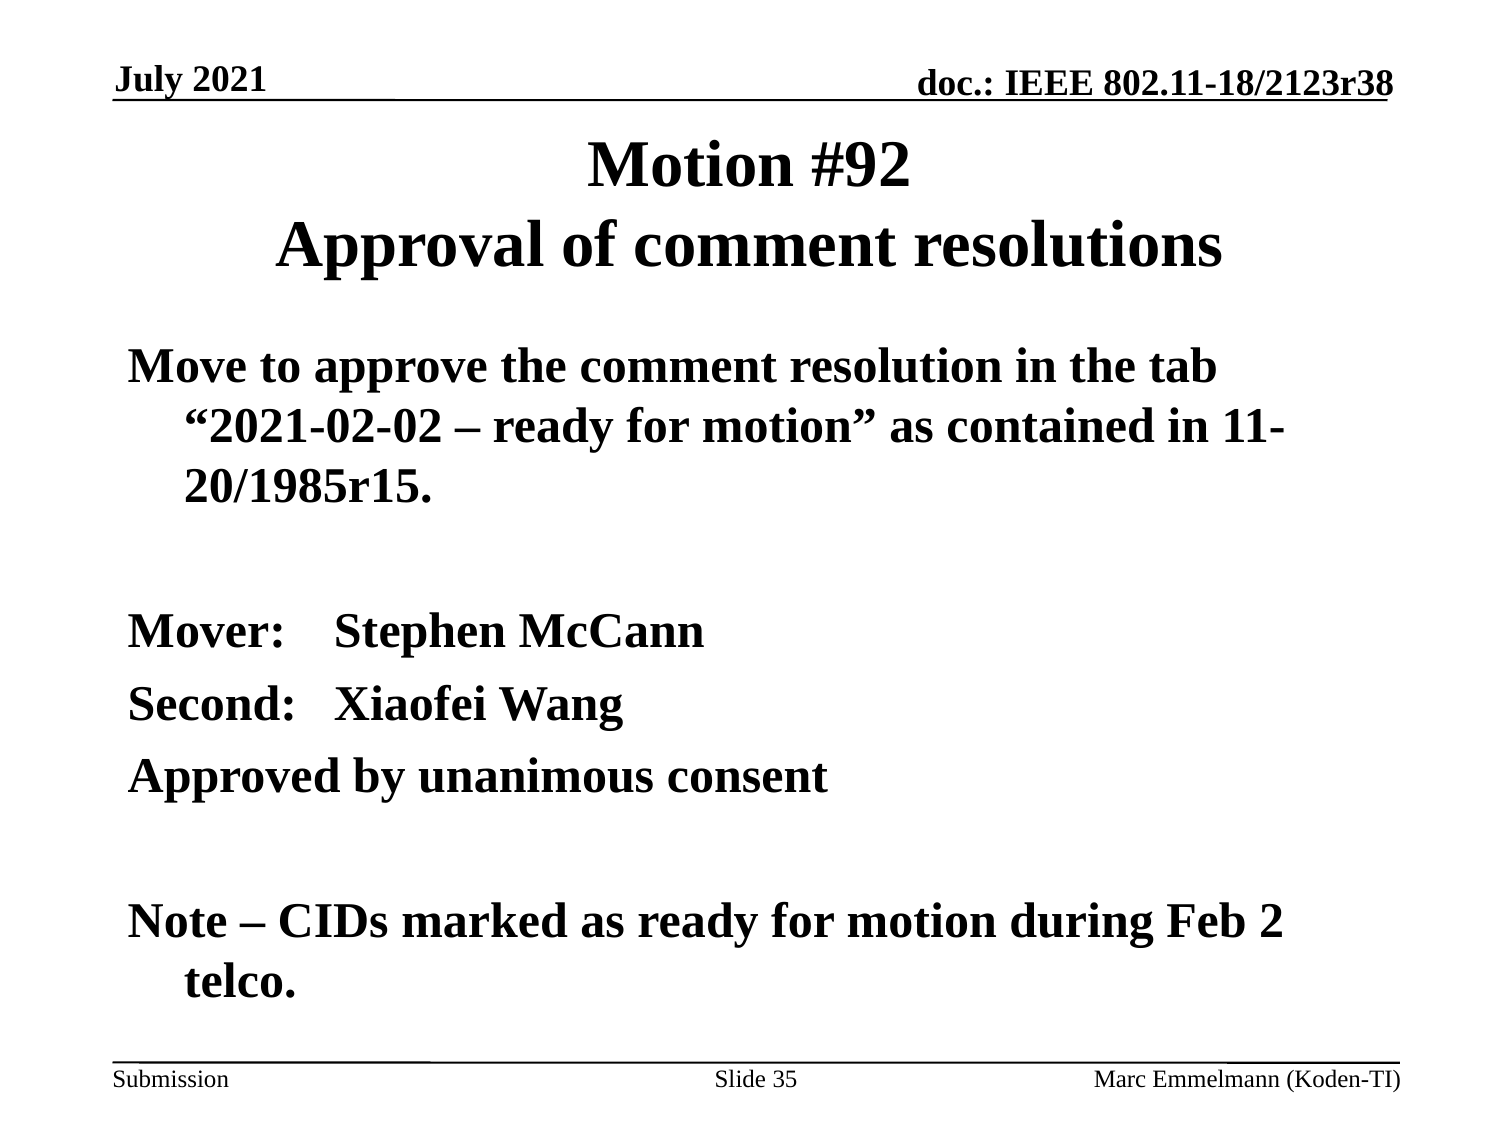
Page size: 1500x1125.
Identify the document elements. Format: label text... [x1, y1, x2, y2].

slide_number Slide 35 [712, 1061, 800, 1123]
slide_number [114, 54, 423, 100]
title Motion #92 Approval of comment resolutions [112, 112, 1388, 288]
list Move to approve the comment resolution in the tab “2021-02-02 – ready for motion” as contained in 11-20/1985r15. Mover: Stephen McCann Second: Xiaofei Wang Approved by unanimous consent Note – CIDs marked as ready for motion during Feb 2 telco. [112, 324, 1388, 1000]
footer Marc Emmelmann (Koden-TI) [878, 1061, 1402, 1093]
